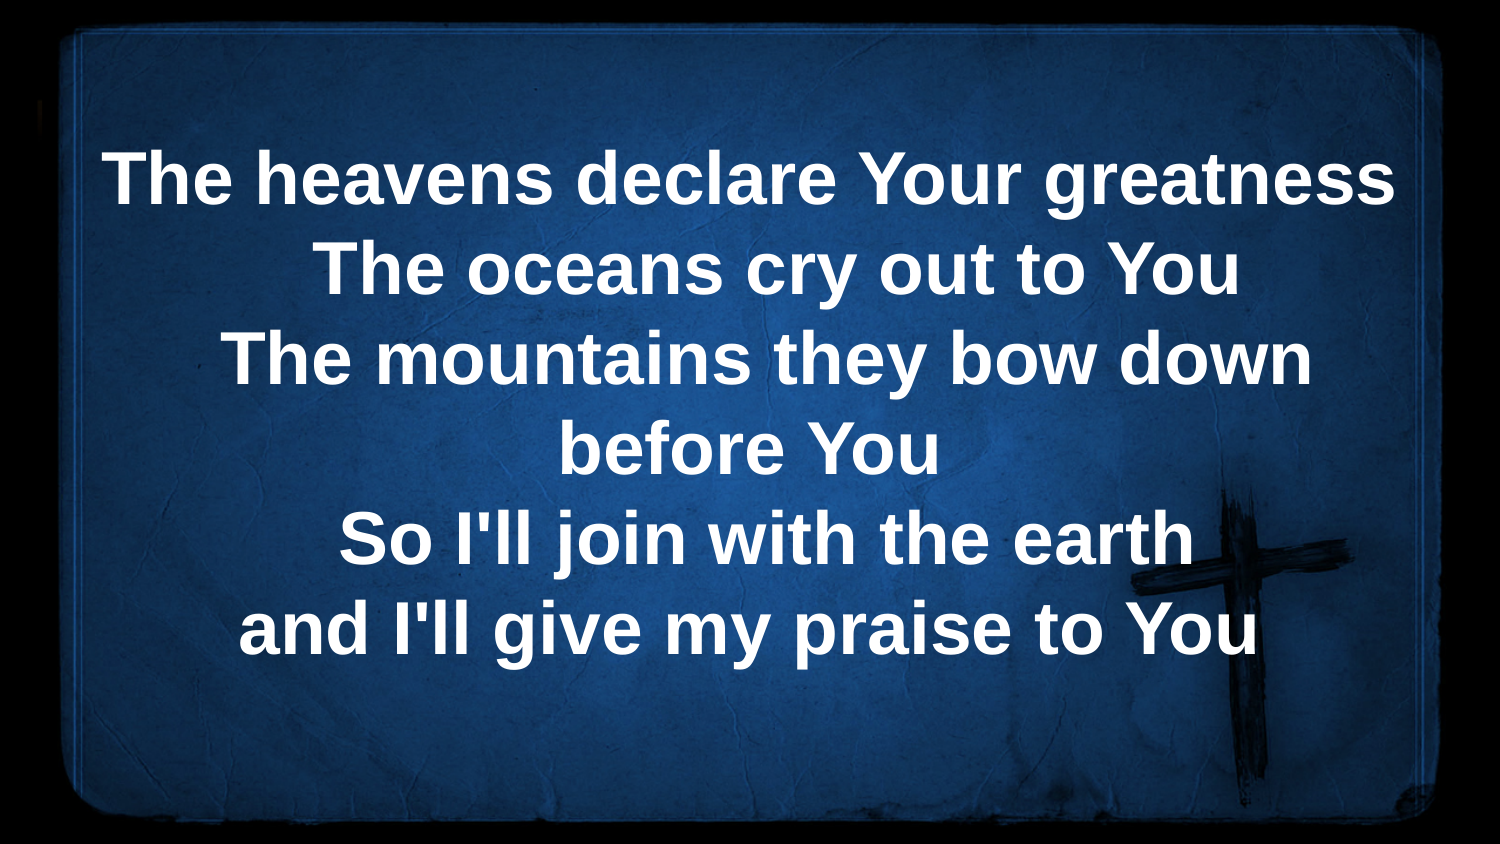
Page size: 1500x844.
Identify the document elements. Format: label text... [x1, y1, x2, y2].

list The heavens declare Your greatness The oceans cry out to You The mountains they bow down before You So I'll join with the earth and I'll give my praise to You [74, 121, 1426, 735]
picture [0, 0, 1500, 844]
